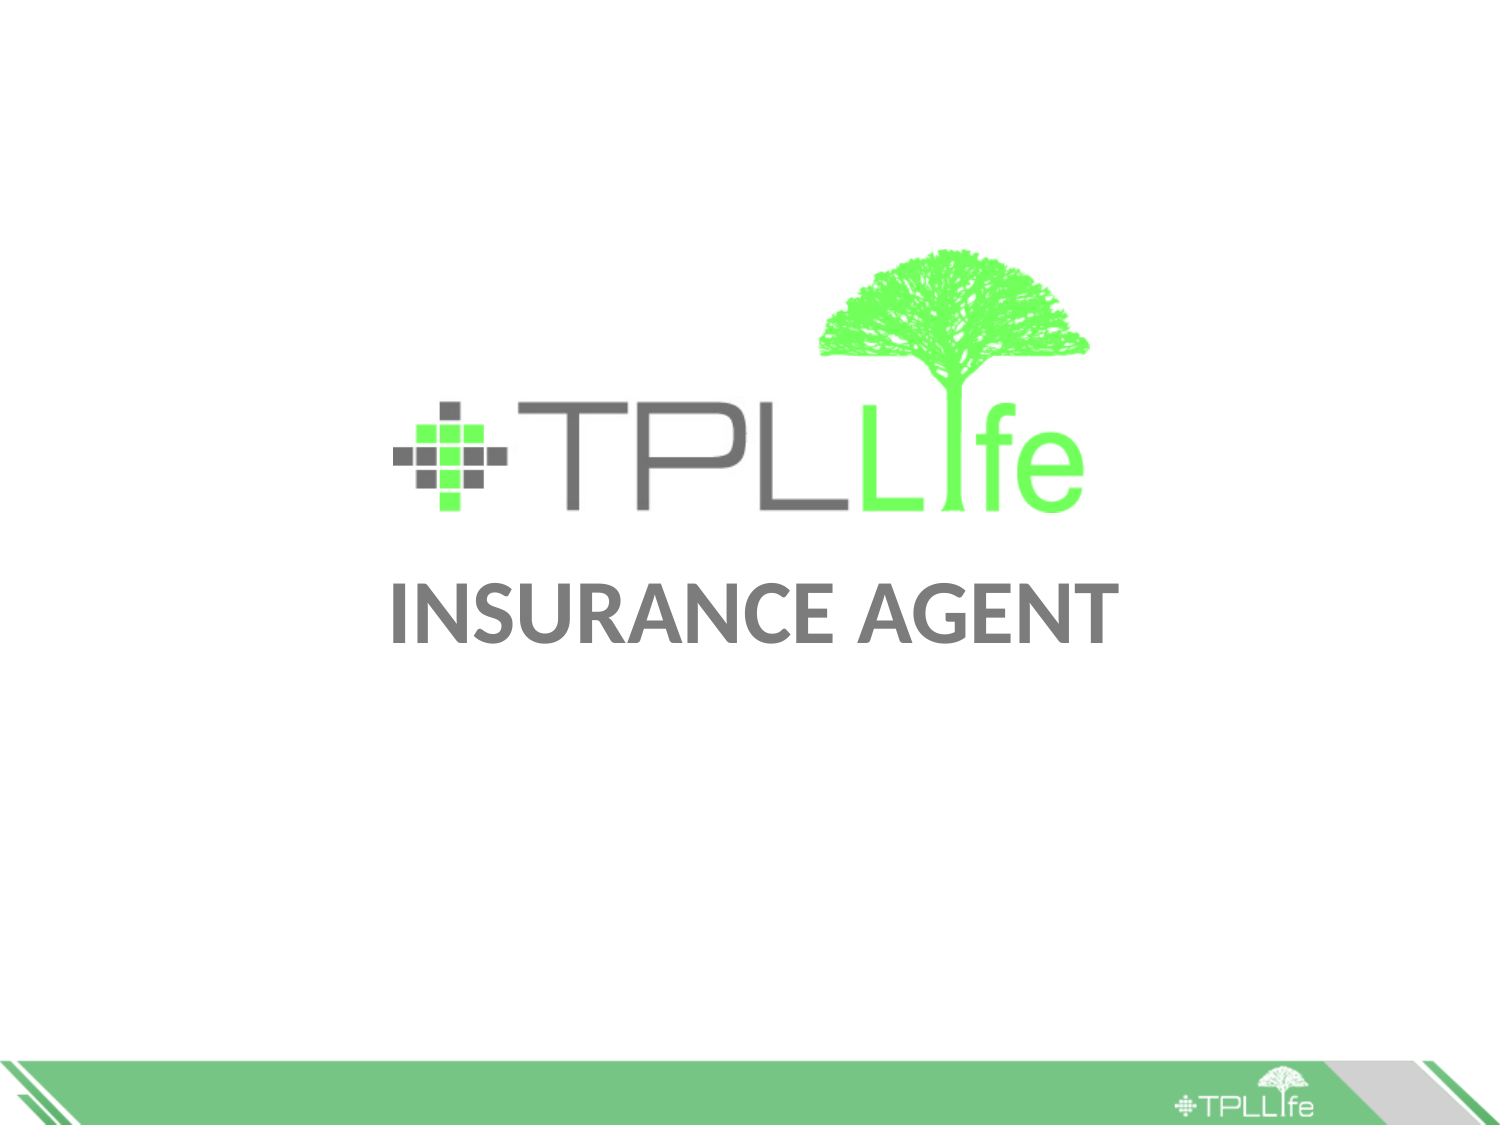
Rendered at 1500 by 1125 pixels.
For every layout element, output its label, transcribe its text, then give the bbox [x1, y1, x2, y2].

picture [0, 0, 1500, 544]
picture [0, 704, 1500, 1125]
text_box INSURANCE AGENT [0, 544, 1500, 704]
